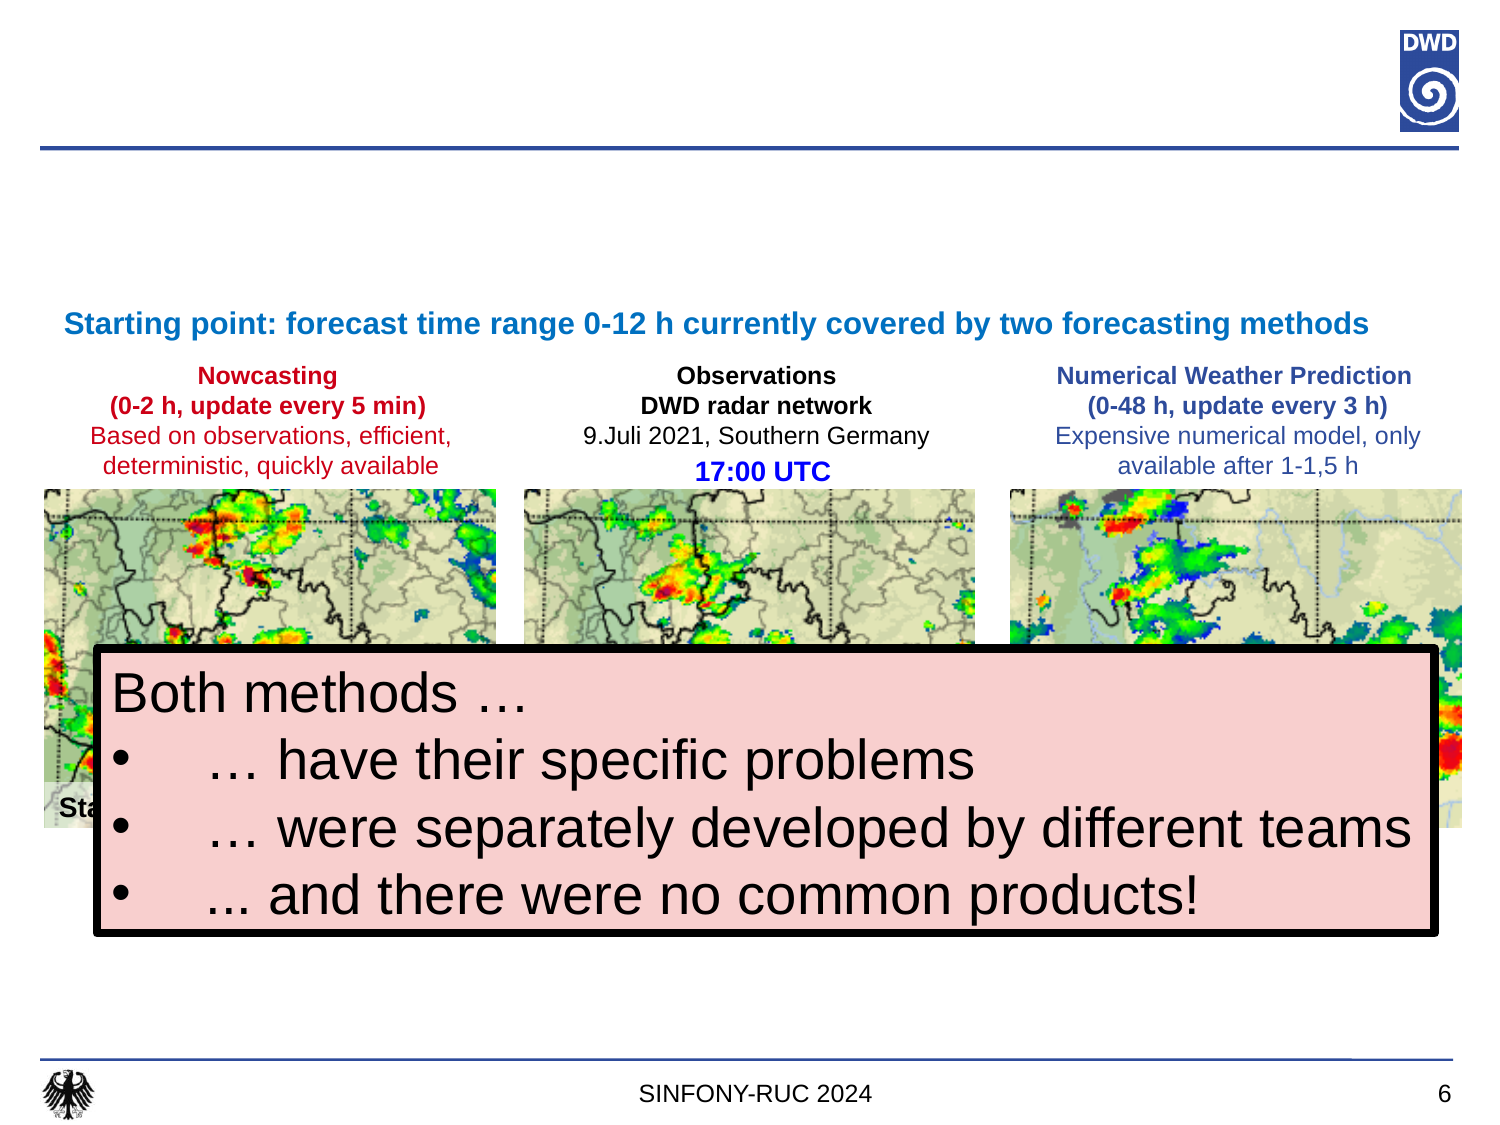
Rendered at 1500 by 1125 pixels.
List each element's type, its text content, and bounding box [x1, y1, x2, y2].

picture [524, 489, 975, 828]
picture [44, 489, 496, 828]
text_box Numerical Weather Prediction (0-48 h, update every 3 h) Expensive numerical model, only available after 1-1,5 h [1005, 351, 1472, 487]
picture [1400, 30, 1459, 132]
text_box Observations DWD radar network 9.Juli 2021, Southern Germany [532, 351, 981, 487]
text_box Nowcasting (0-2 h, update every 5 min) Based on observations, efficient, deterministic, quickly available [46, 351, 497, 487]
picture [1010, 489, 1462, 828]
text_box Starting point: forecast time range 0-12 h currently covered by two forecasting methods [49, 296, 1387, 349]
text_box Both methods … … have their specific problems … were separately developed by different teams ... and there were no common products! [96, 648, 1435, 934]
picture [40, 1068, 96, 1121]
